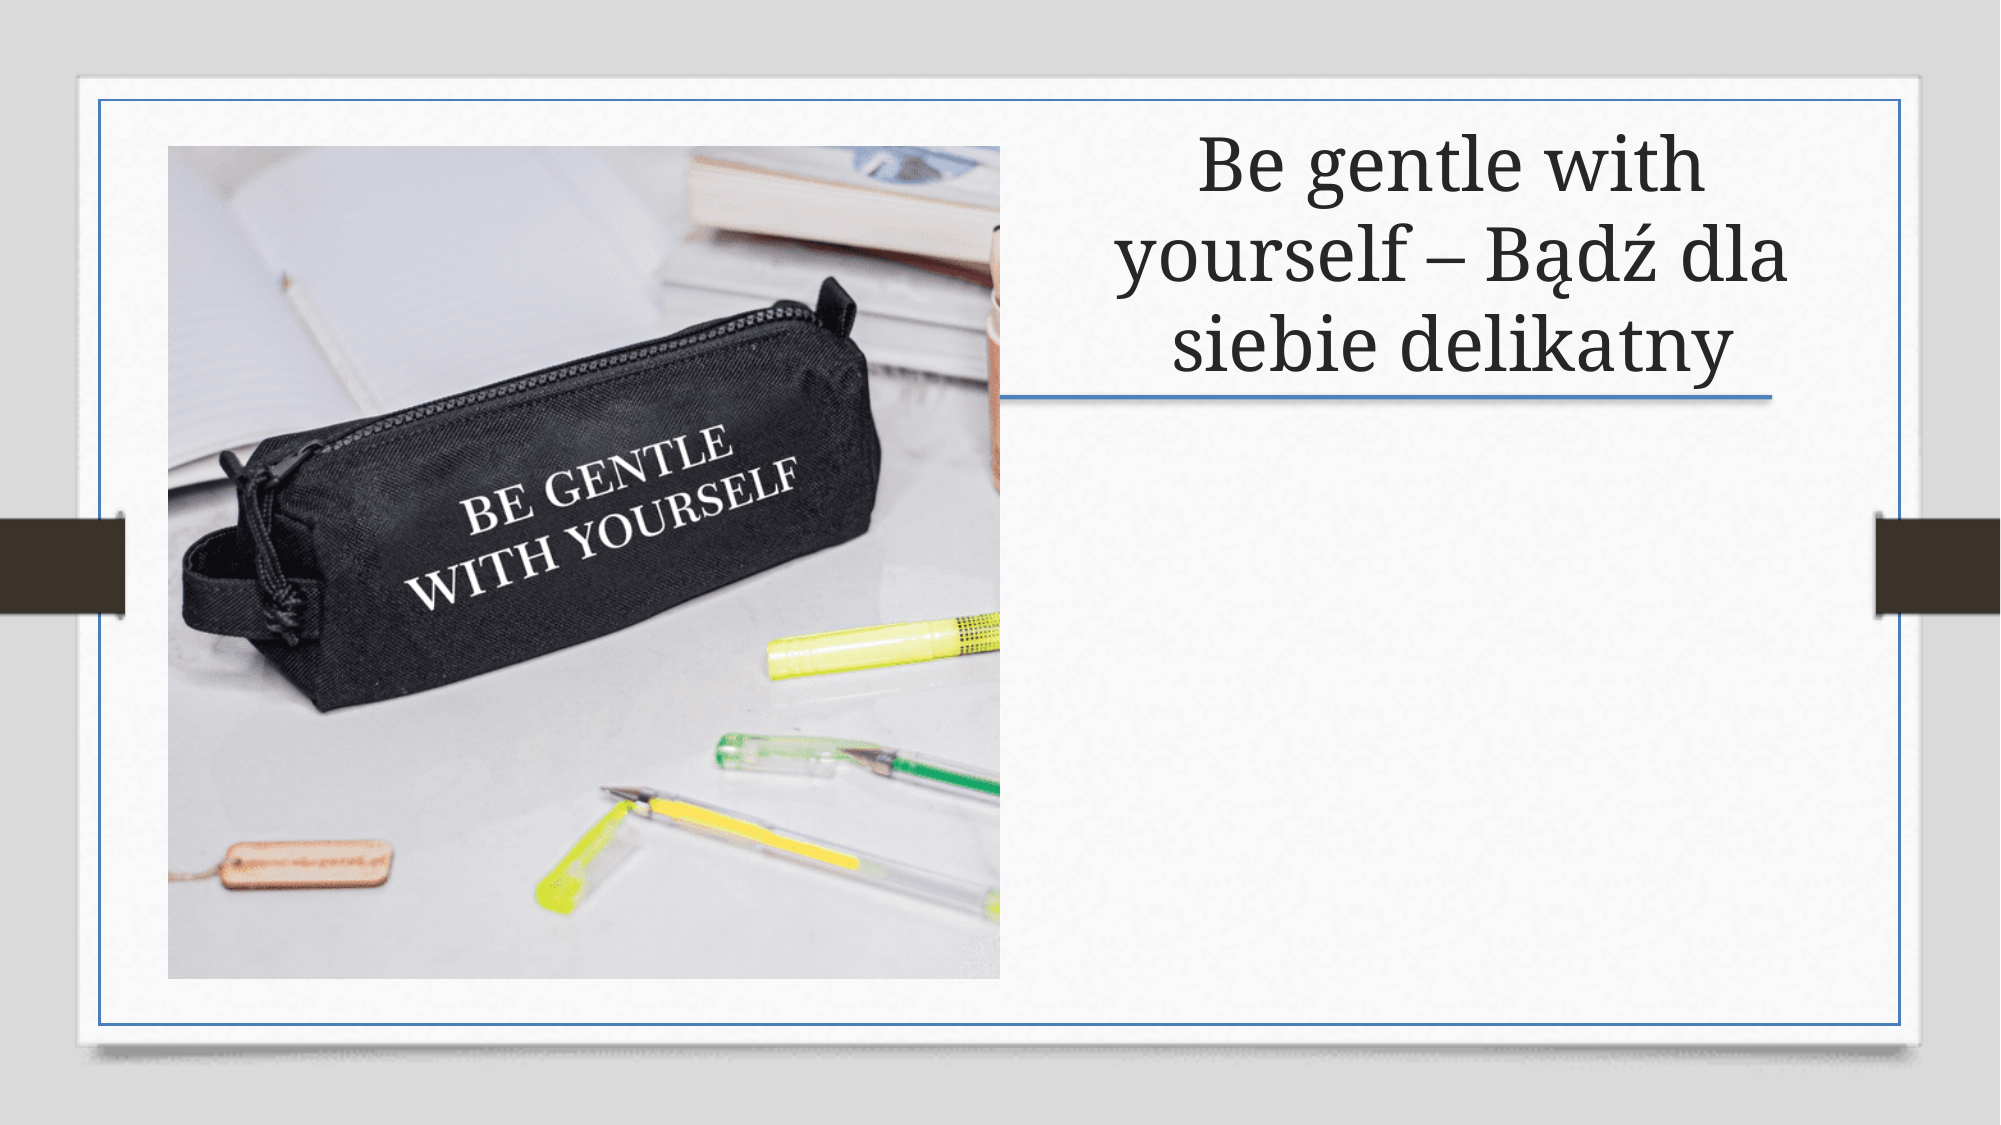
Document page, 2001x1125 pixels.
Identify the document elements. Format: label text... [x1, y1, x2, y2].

picture [0, 0, 2001, 1125]
text_box Be gentle with yourself – Bądź dla siebie delikatny [1032, 129, 1874, 374]
